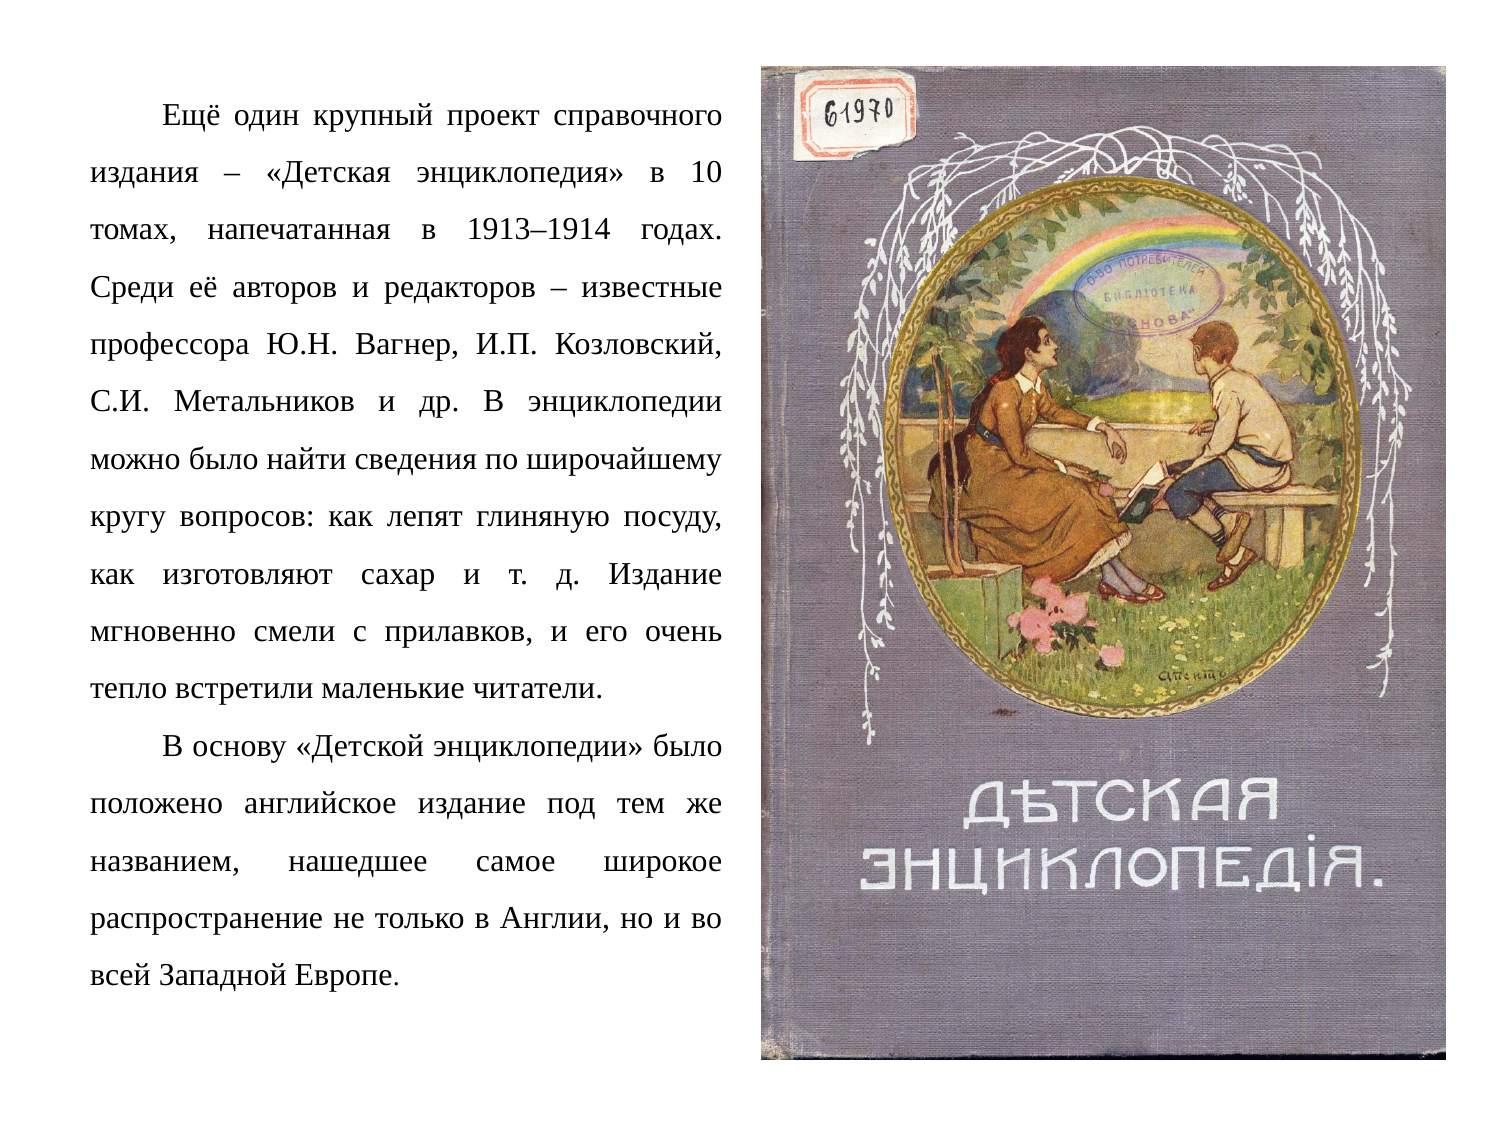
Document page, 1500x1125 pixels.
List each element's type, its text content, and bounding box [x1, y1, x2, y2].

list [761, 66, 1446, 1060]
list Ещё один крупный проект справочного издания – «Детская энциклопедия» в 10 томах, напечатанная в 1913–1914 годах. Среди её авторов и редакторов – известные профессора Ю.Н. Вагнер, И.П. Козловский, С.И. Метальников и др. В энциклопедии можно было найти сведения по широчайшему кругу вопросов: как лепят глиняную посуду, как изготовляют сахар и т. д. Издание мгновенно смели с прилавков, и его очень тепло встретили маленькие читатели. В основу «Детской энциклопедии» было положено английское издание под тем же названием, нашедшее самое широкое распространение не только в Англии, но и во всей Западной Европе. [75, 66, 739, 1059]
